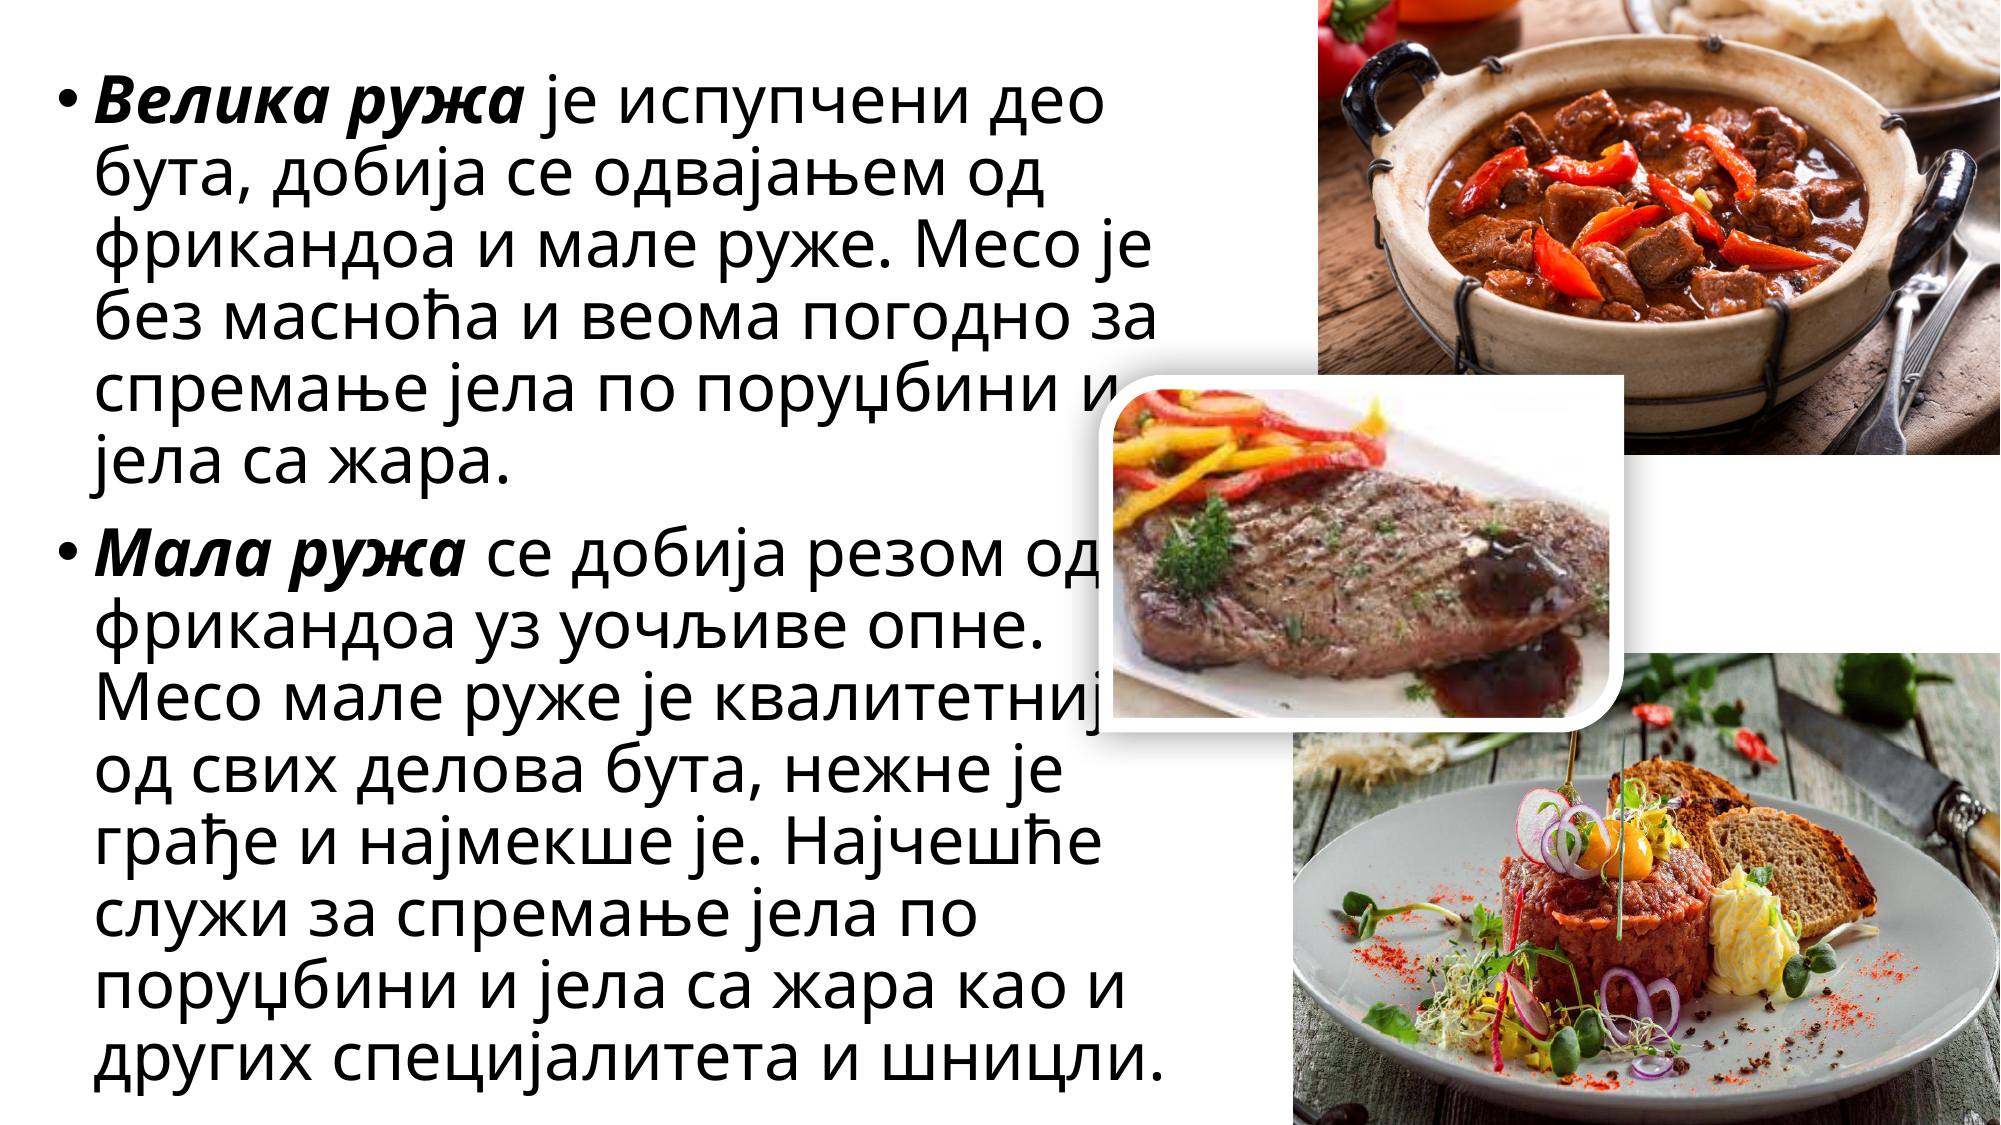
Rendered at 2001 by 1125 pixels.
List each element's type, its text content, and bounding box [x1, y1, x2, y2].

list Велика ружа је испупчени део бута, добија се одвајањем од фрикандоа и мале руже. Месо је без масноћа и веома погодно за спремање јела по поруџбини и јела са жара. Мала ружа се добија резом од фрикандоа уз уочљиве опне. Месо мале руже је квалитетније од свих делова бута, нежне је грађе и најмекше је. Најчешће служи за спремање јела по поруџбини и јела са жара као и других специјалитета и шницли. [41, 58, 1184, 1113]
picture [1105, 0, 2000, 1125]
